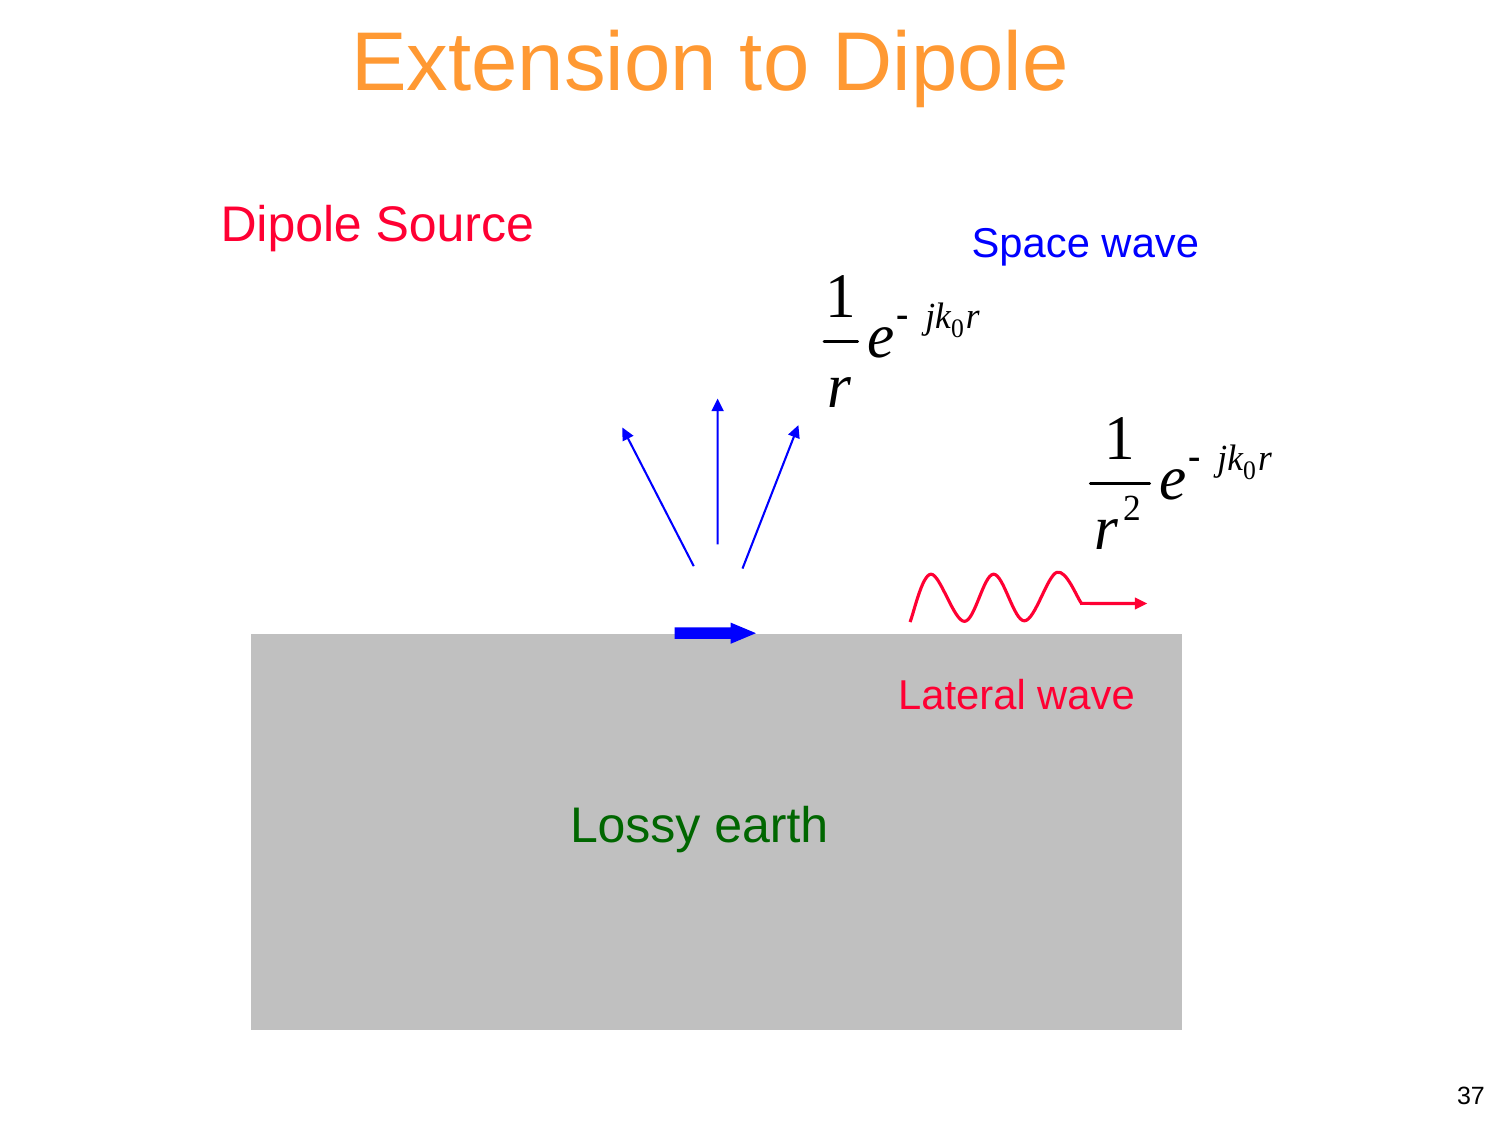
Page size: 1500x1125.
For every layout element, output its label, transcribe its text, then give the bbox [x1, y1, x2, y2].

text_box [249, 256, 1285, 1032]
text_box Space wave [956, 208, 1226, 255]
text_box Dipole Source [205, 184, 550, 260]
slide_number 37 [1149, 1065, 1500, 1125]
text_box Extension to Dipole [197, 0, 1246, 115]
